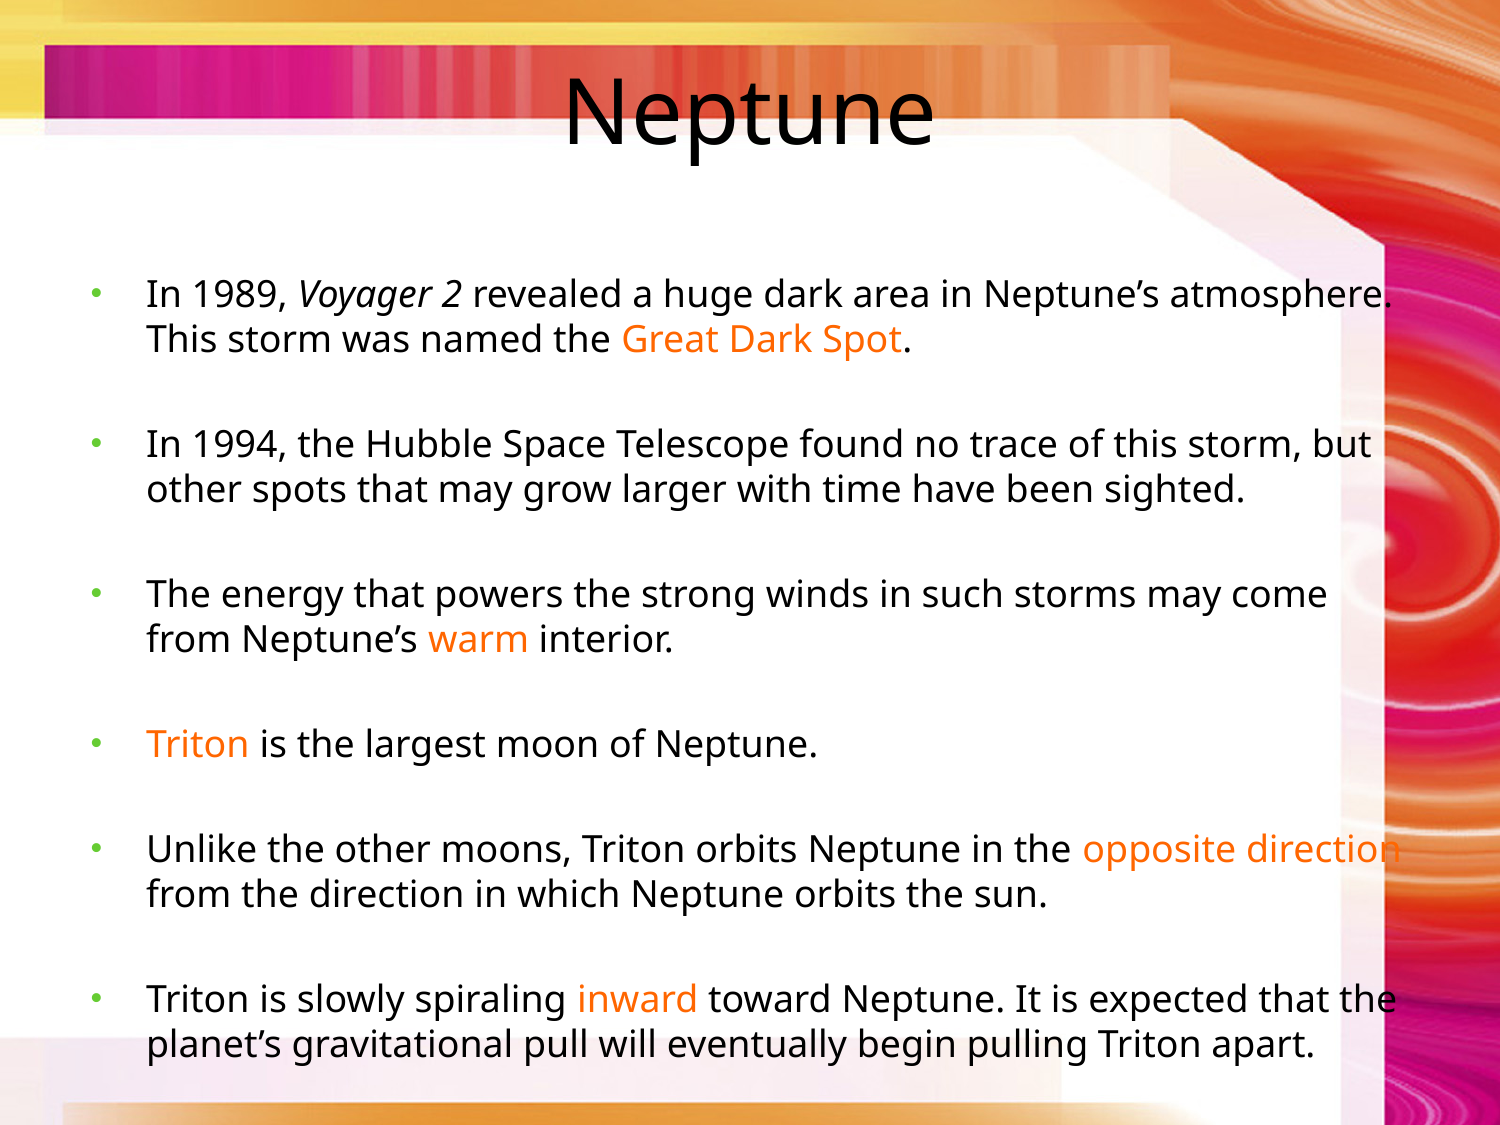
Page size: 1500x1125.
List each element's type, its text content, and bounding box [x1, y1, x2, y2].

picture [0, 0, 1500, 1125]
title Neptune [75, 45, 1425, 233]
list In 1989, Voyager 2 revealed a huge dark area in Neptune’s atmosphere. This storm was named the Great Dark Spot. In 1994, the Hubble Space Telescope found no trace of this storm, but other spots that may grow larger with time have been sighted. The energy that powers the strong winds in such storms may come from Neptune’s warm interior. Triton is the largest moon of Neptune. Unlike the other moons, Triton orbits Neptune in the opposite direction from the direction in which Neptune orbits the sun. Triton is slowly spiraling inward toward Neptune. It is expected that the planet’s gravitational pull will eventually begin pulling Triton apart. [75, 262, 1425, 1005]
